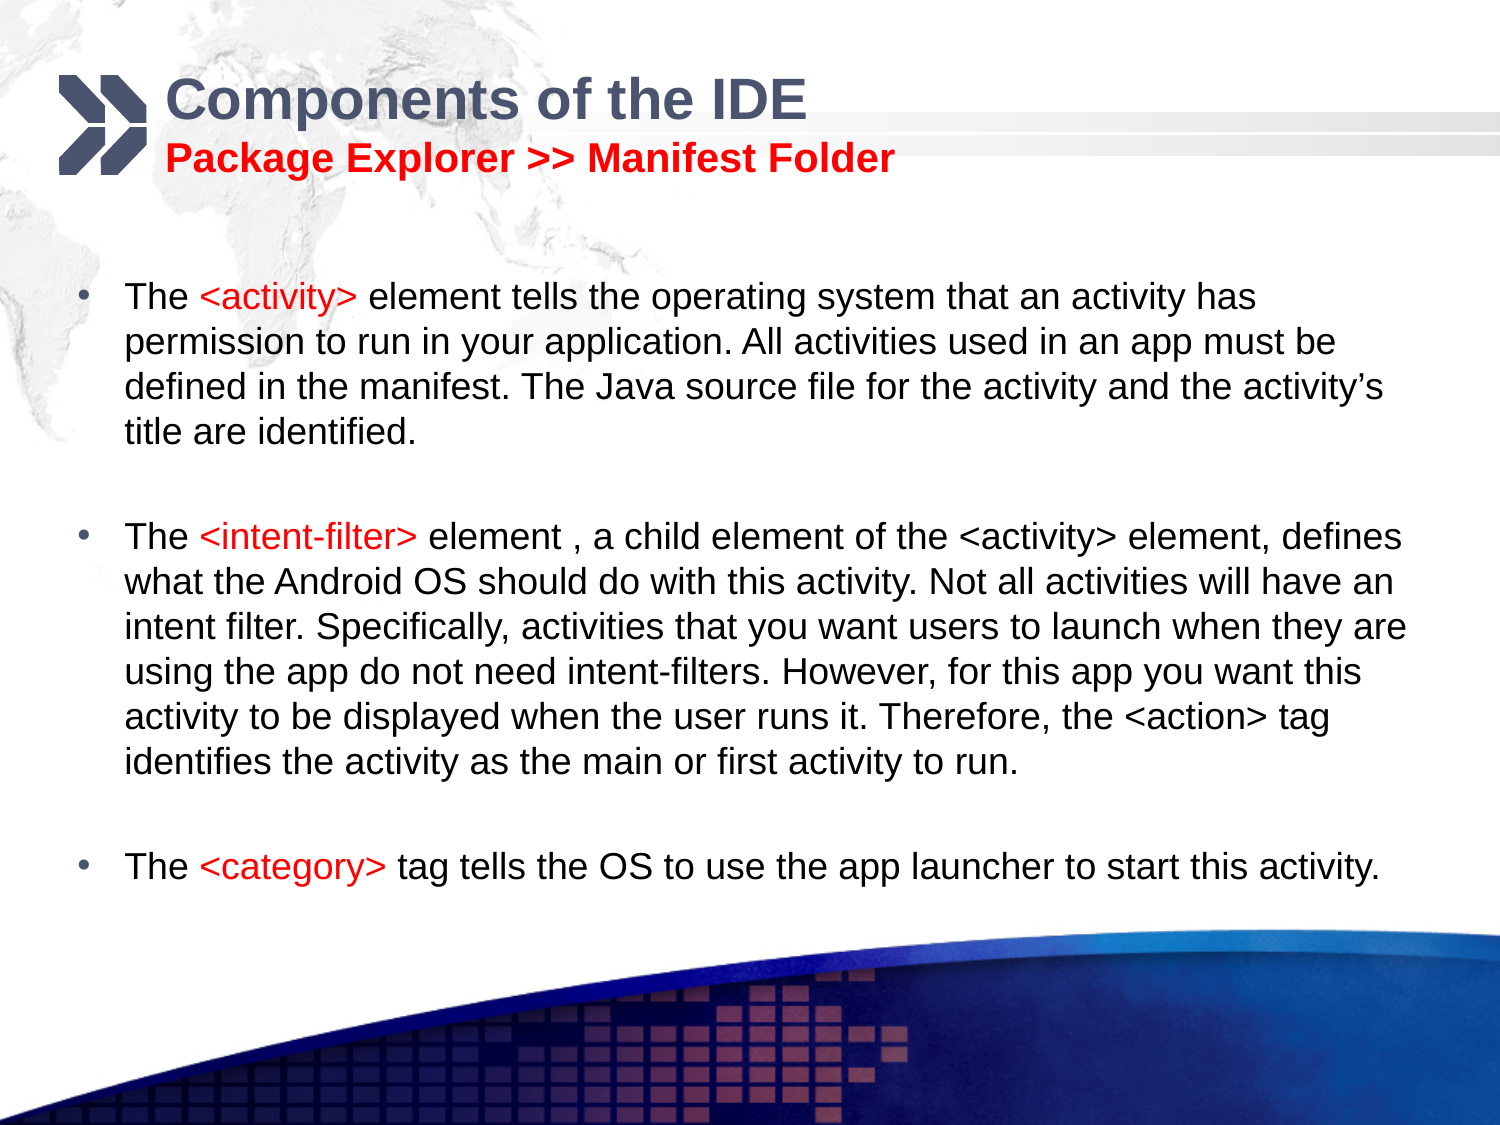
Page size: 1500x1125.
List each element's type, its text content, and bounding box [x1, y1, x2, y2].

list The <activity> element tells the operating system that an activity has permission to run in your application. All activities used in an app must be defined in the manifest. The Java source file for the activity and the activity’s title are identified. The <intent-filter> element , a child element of the <activity> element, defines what the Android OS should do with this activity. Not all activities will have an intent filter. Specifically, activities that you want users to launch when they are using the app do not need intent-filters. However, for this app you want this activity to be displayed when the user runs it. Therefore, the <action> tag identifies the activity as the main or first activity to run. The <category> tag tells the OS to use the app launcher to start this activity. [62, 212, 1426, 988]
picture [0, 0, 1500, 1125]
title Components of the IDE Package Explorer >> Manifest Folder [149, 74, 1388, 168]
